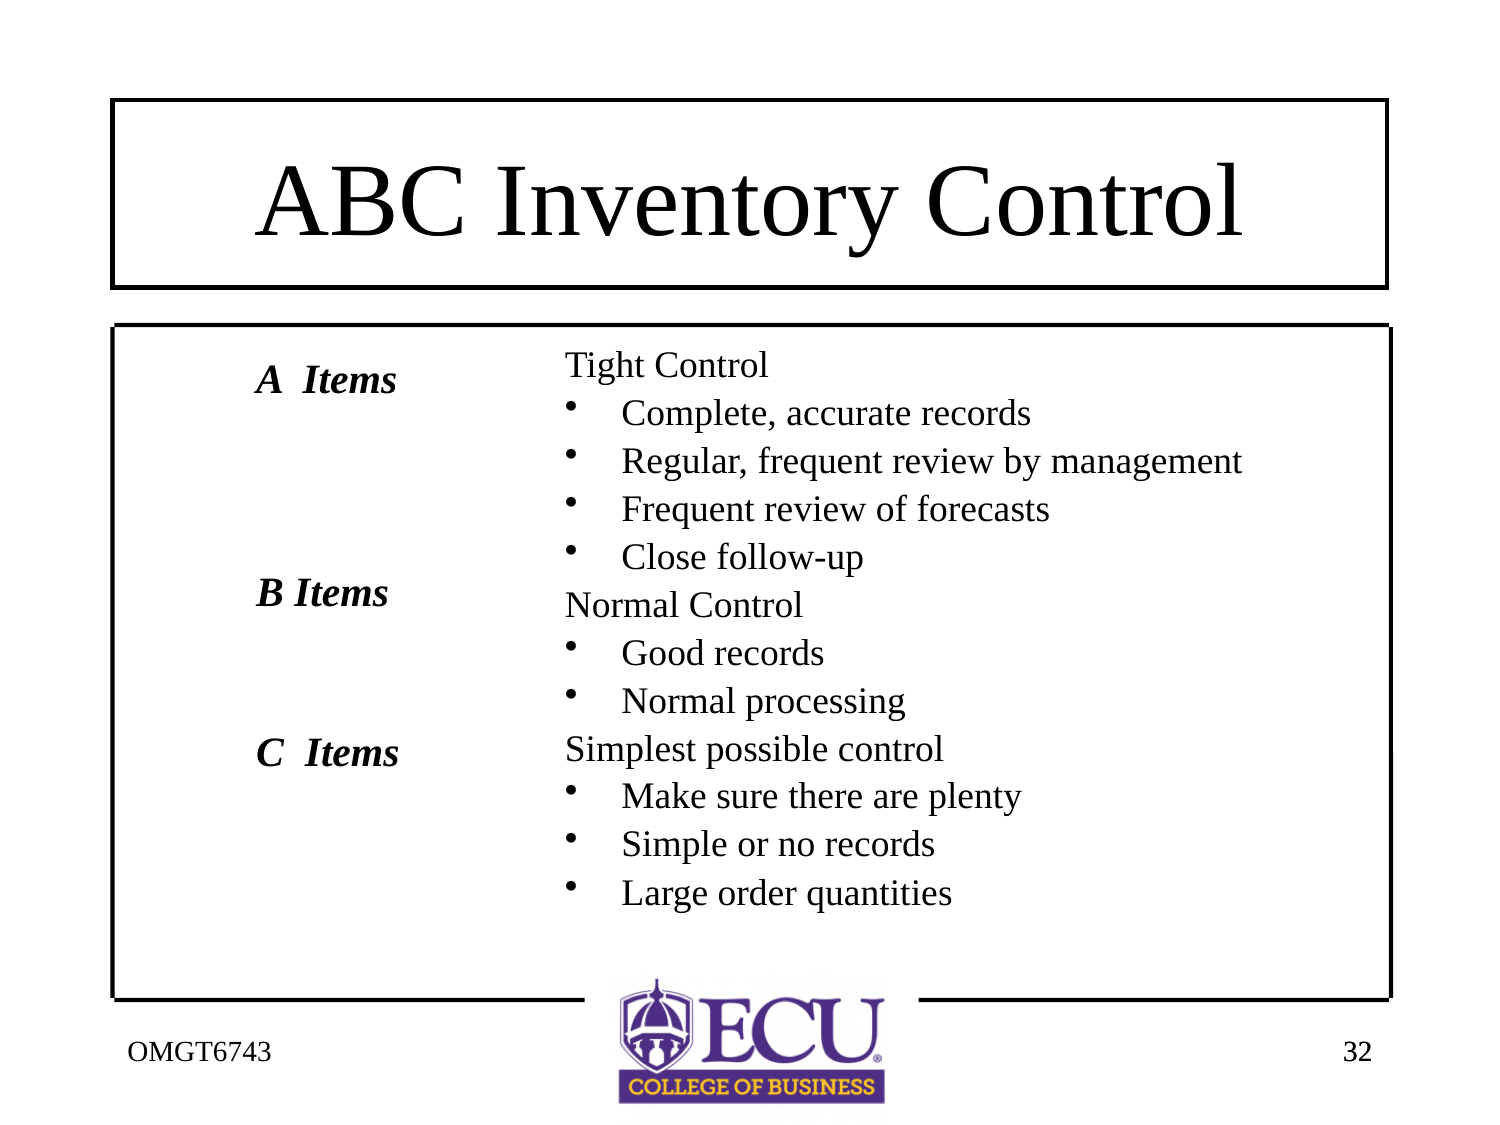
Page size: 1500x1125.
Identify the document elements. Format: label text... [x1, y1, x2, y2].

list A Items B Items C Items [240, 350, 488, 850]
picture [611, 972, 889, 1125]
list Tight Control Complete, accurate records Regular, frequent review by management Frequent review of forecasts Close follow-up Normal Control Good records Normal processing Simplest possible control Make sure there are plenty Simple or no records Large order quantities [549, 337, 1500, 950]
title ABC Inventory Control [112, 99, 1388, 288]
